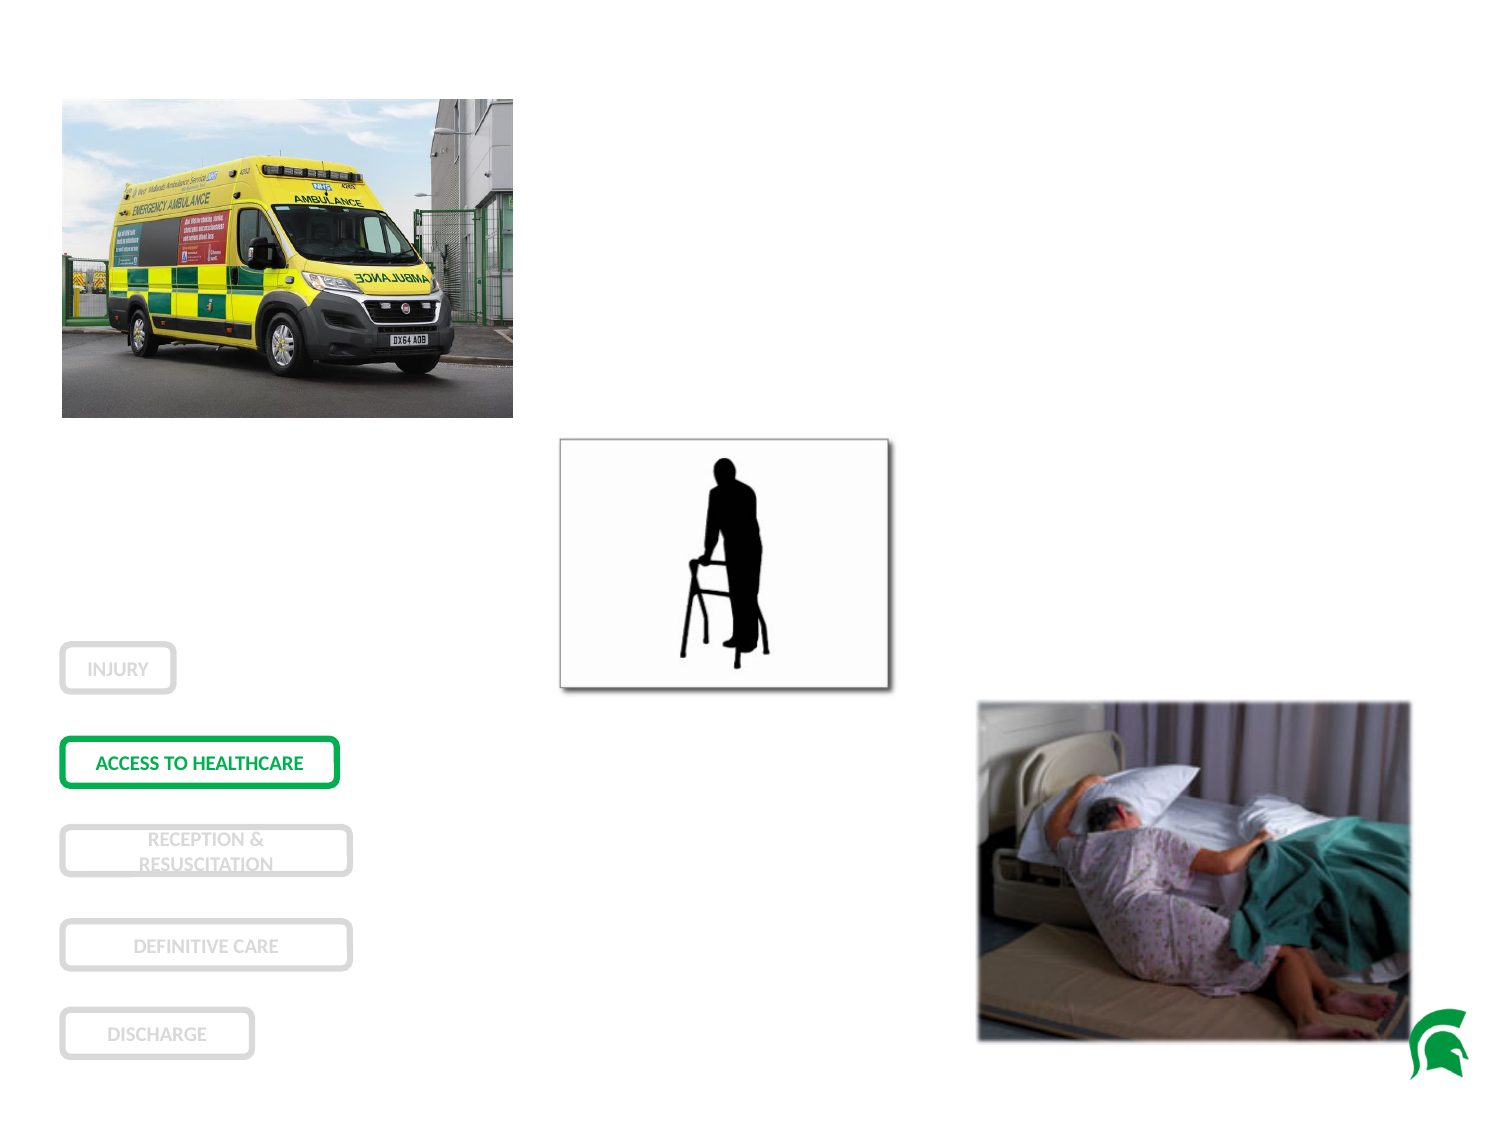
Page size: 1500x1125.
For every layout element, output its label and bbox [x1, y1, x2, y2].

text_box [62, 644, 351, 1058]
picture [62, 99, 513, 418]
picture [549, 389, 900, 739]
picture [974, 699, 1470, 1080]
